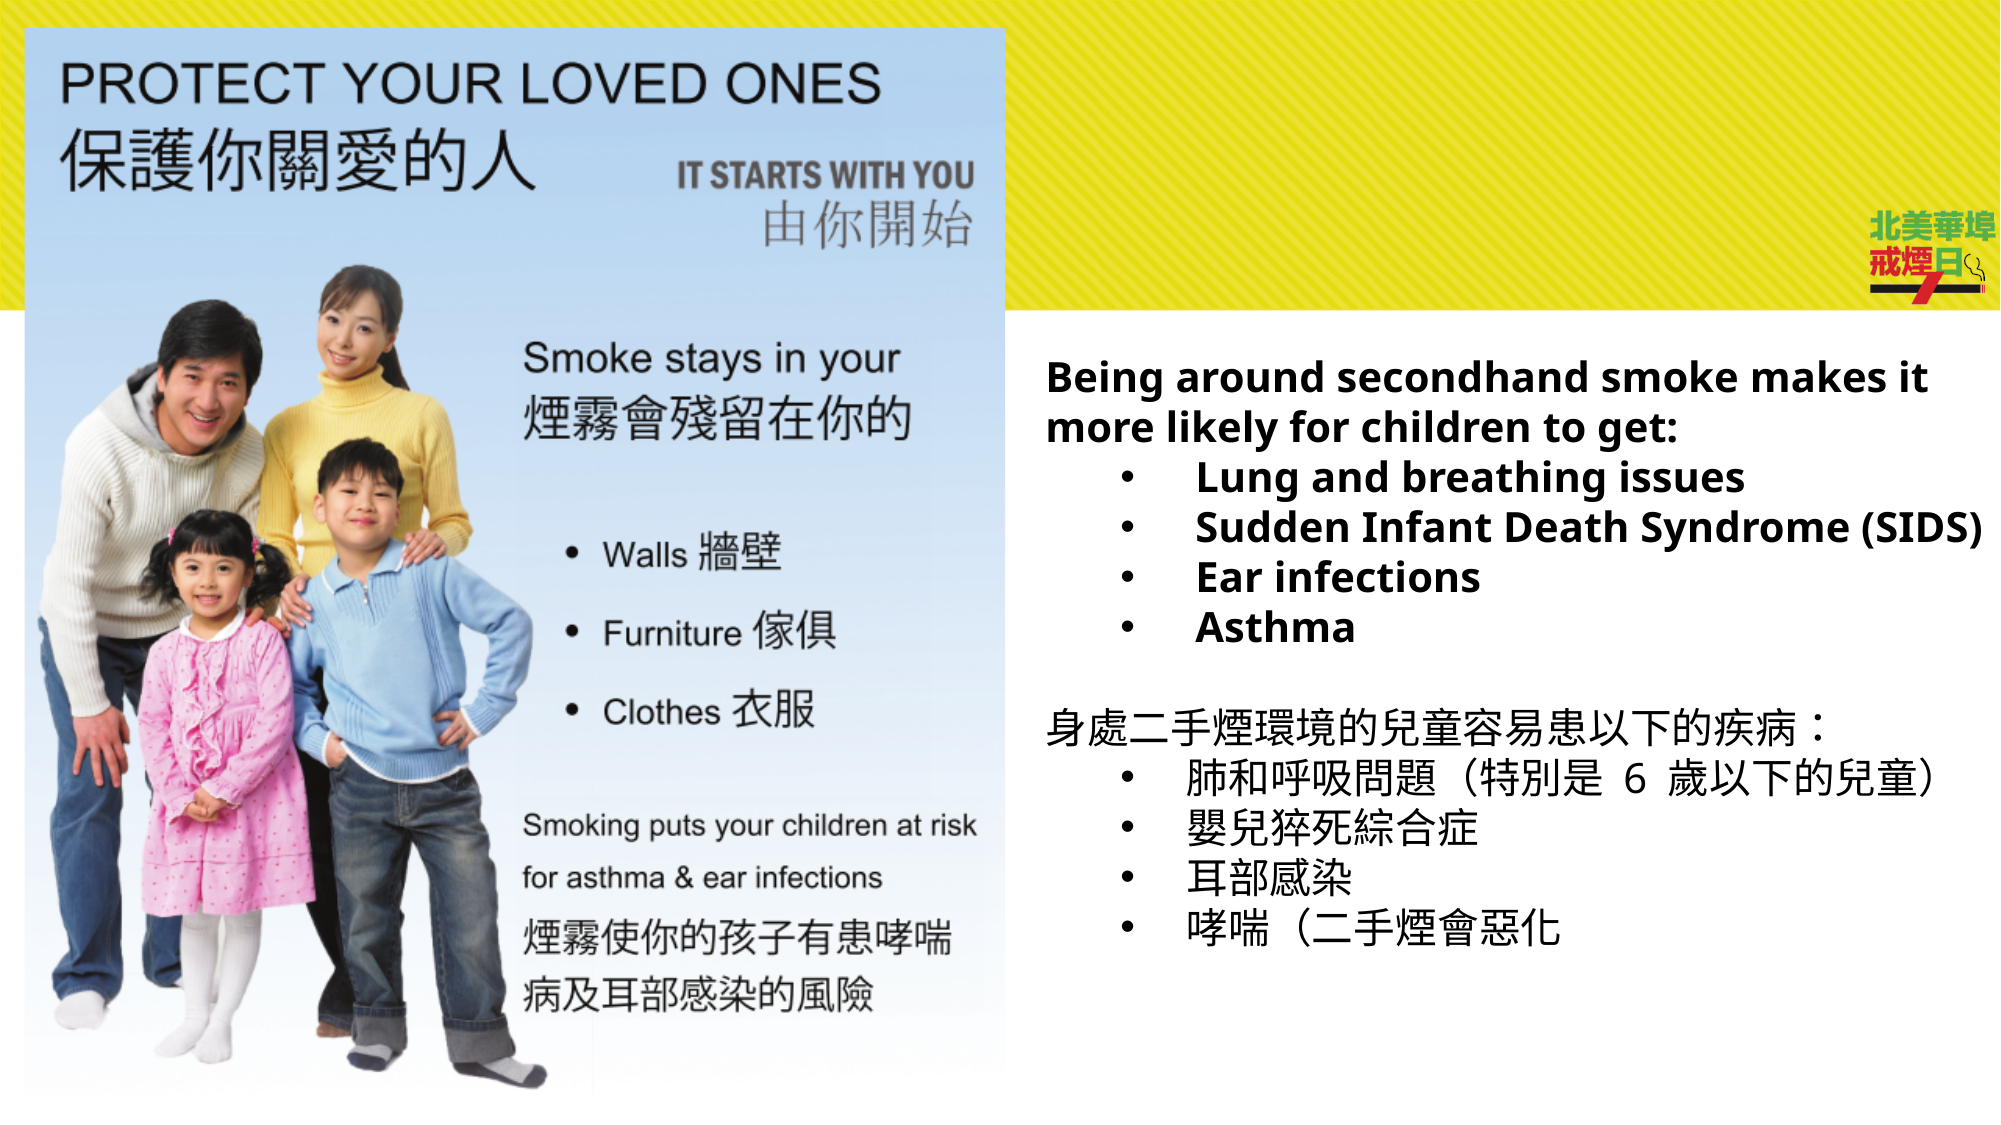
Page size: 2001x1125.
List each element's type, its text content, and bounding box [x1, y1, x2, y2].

text_box Being around secondhand smoke makes it more likely for children to get: Lung and breathing issues Sudden Infant Death Syndrome (SIDS) Ear infections Asthma 身處二手煙環境的兒童容易患以下的疾病： 肺和呼吸問題（特別是 6 歲以下的兒童） 嬰兒猝死綜合症 耳部感染 哮喘（二手煙會惡化） [1030, 343, 2000, 959]
picture [1863, 206, 2000, 310]
picture [24, 28, 1006, 1095]
